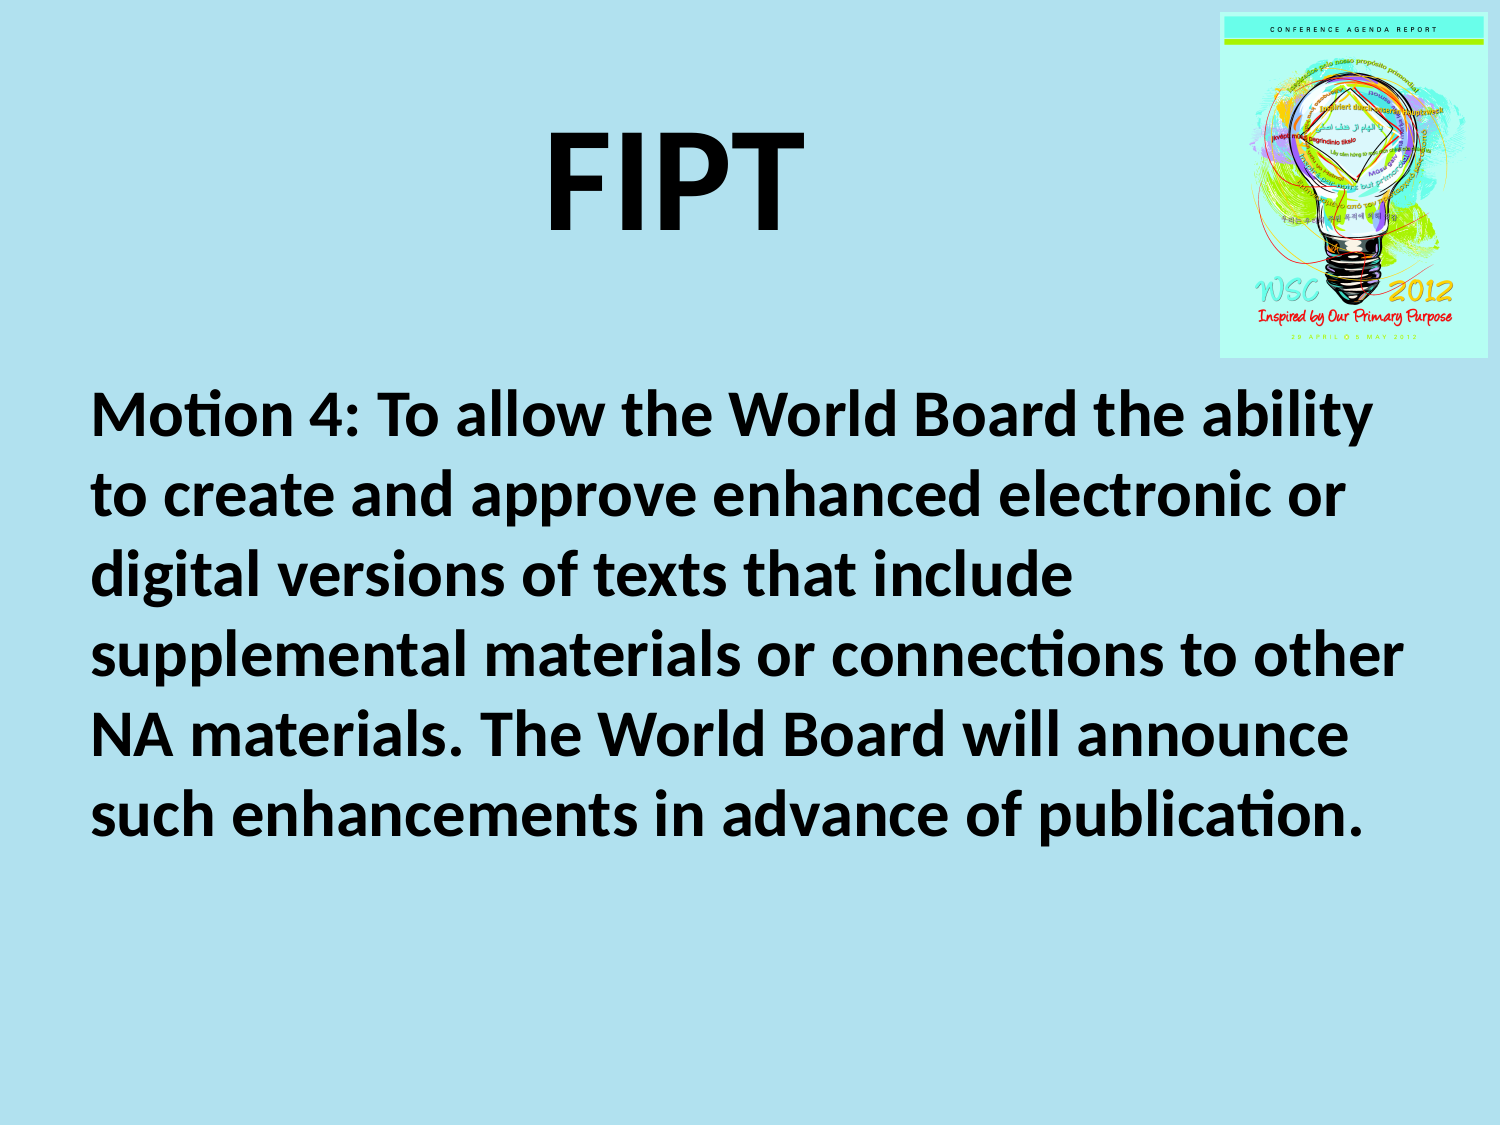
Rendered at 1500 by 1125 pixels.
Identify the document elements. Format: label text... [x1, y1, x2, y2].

picture [1220, 12, 1488, 358]
title FIPT [37, 50, 1215, 292]
subtitle Motion 4: To allow the World Board the ability to create and approve enhanced electronic or digital versions of texts that include supplemental materials or connections to other NA materials. The World Board will announce such enhancements in advance of publication. [75, 362, 1425, 1125]
